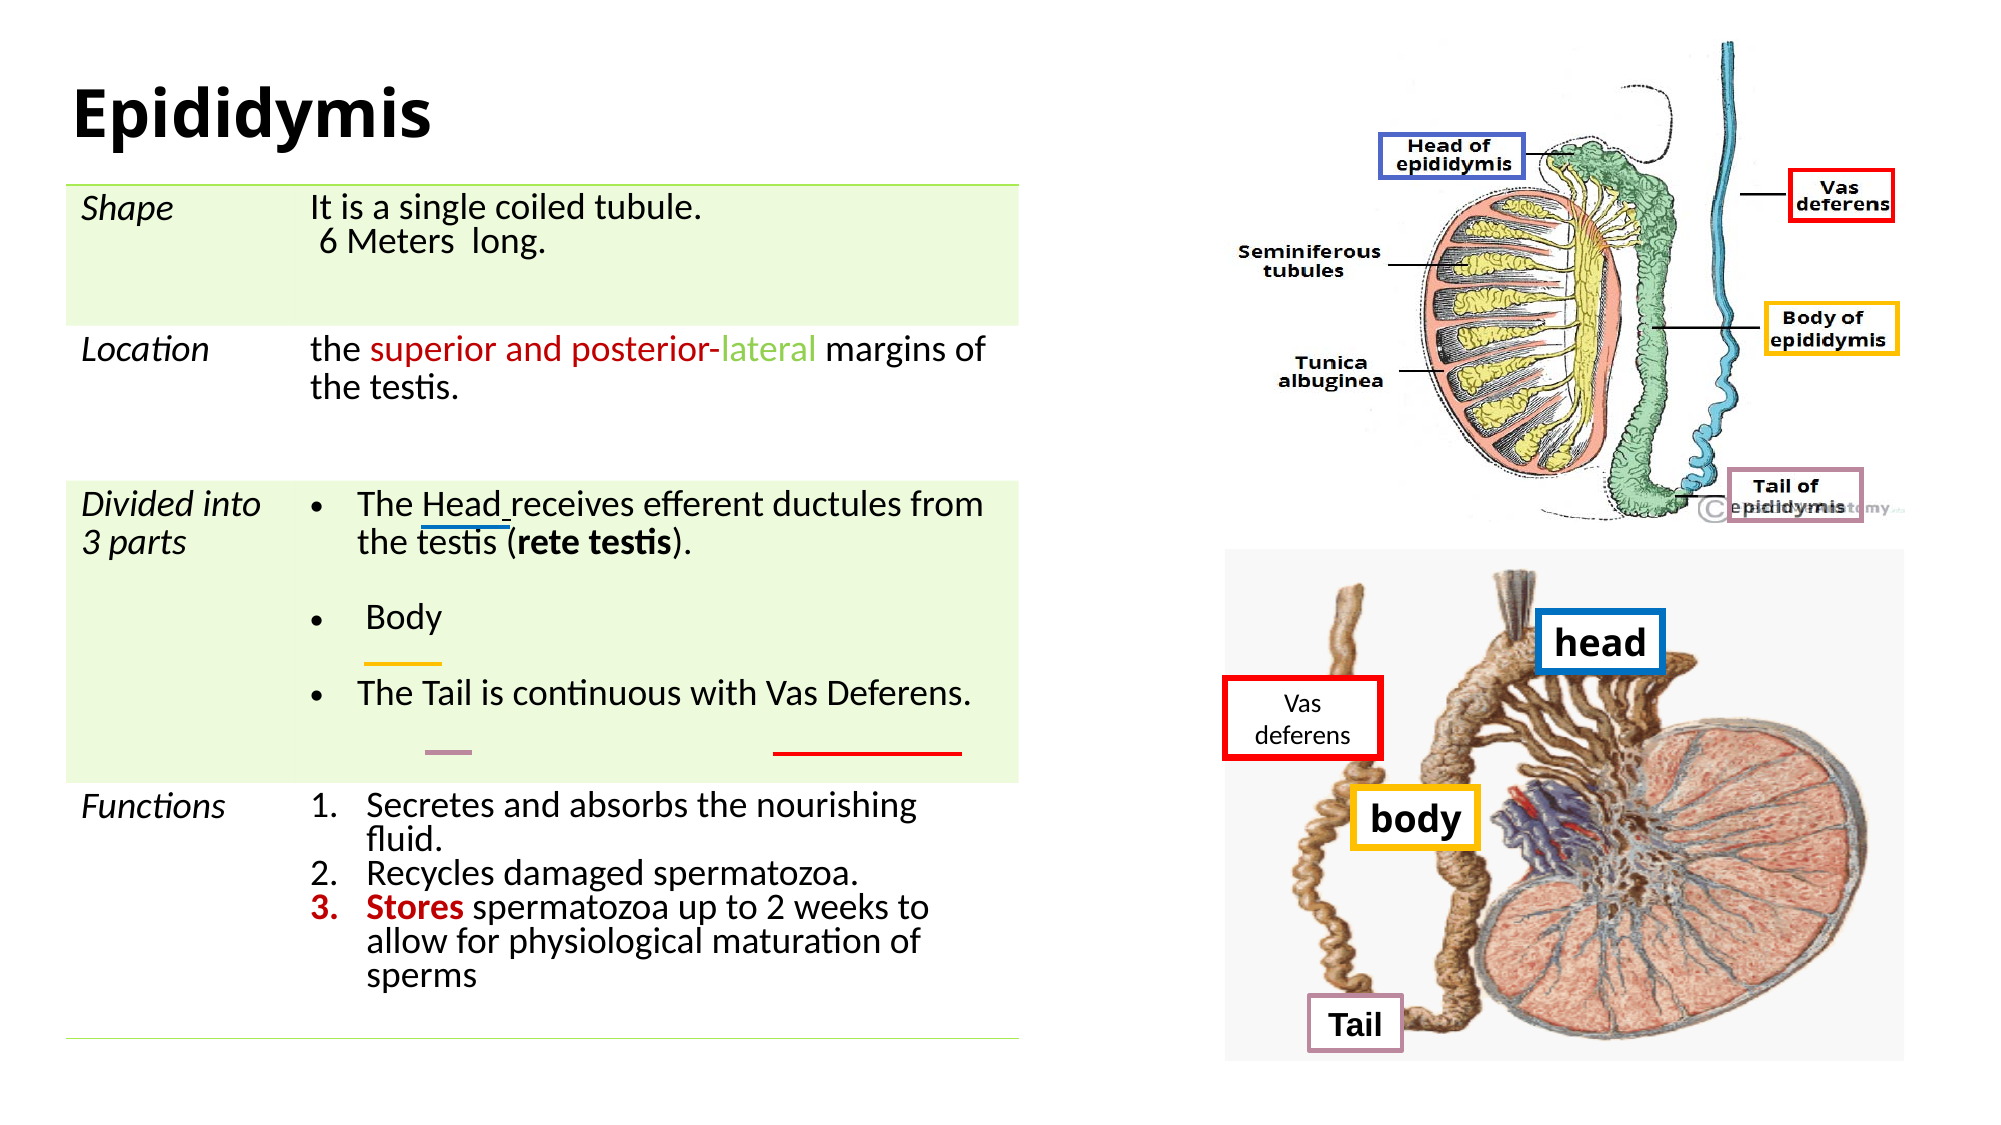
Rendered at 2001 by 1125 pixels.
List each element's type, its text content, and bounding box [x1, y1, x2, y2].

table_cell Divided into 3 parts [66, 481, 295, 783]
table_header It is a single coiled tubule. 6 Meters long. [295, 186, 1019, 326]
table_cell Location [66, 326, 295, 481]
table_header Shape [66, 186, 295, 326]
table_cell Secretes and absorbs the nourishing fluid. Recycles damaged spermatozoa. Stores spermatozoa up to 2 weeks to allow for physiological maturation of sperms [295, 783, 1019, 1038]
table_cell Functions [66, 783, 295, 1038]
table_cell the superior and posterior-lateral margins of the testis. [295, 326, 1019, 481]
table_cell The Head receives efferent ductules from the testis (rete testis). Body The Tail is continuous with Vas Deferens. [295, 481, 1019, 783]
picture [1224, 549, 1905, 1061]
title Epididymis [56, 23, 1802, 209]
picture [1224, 39, 1905, 523]
